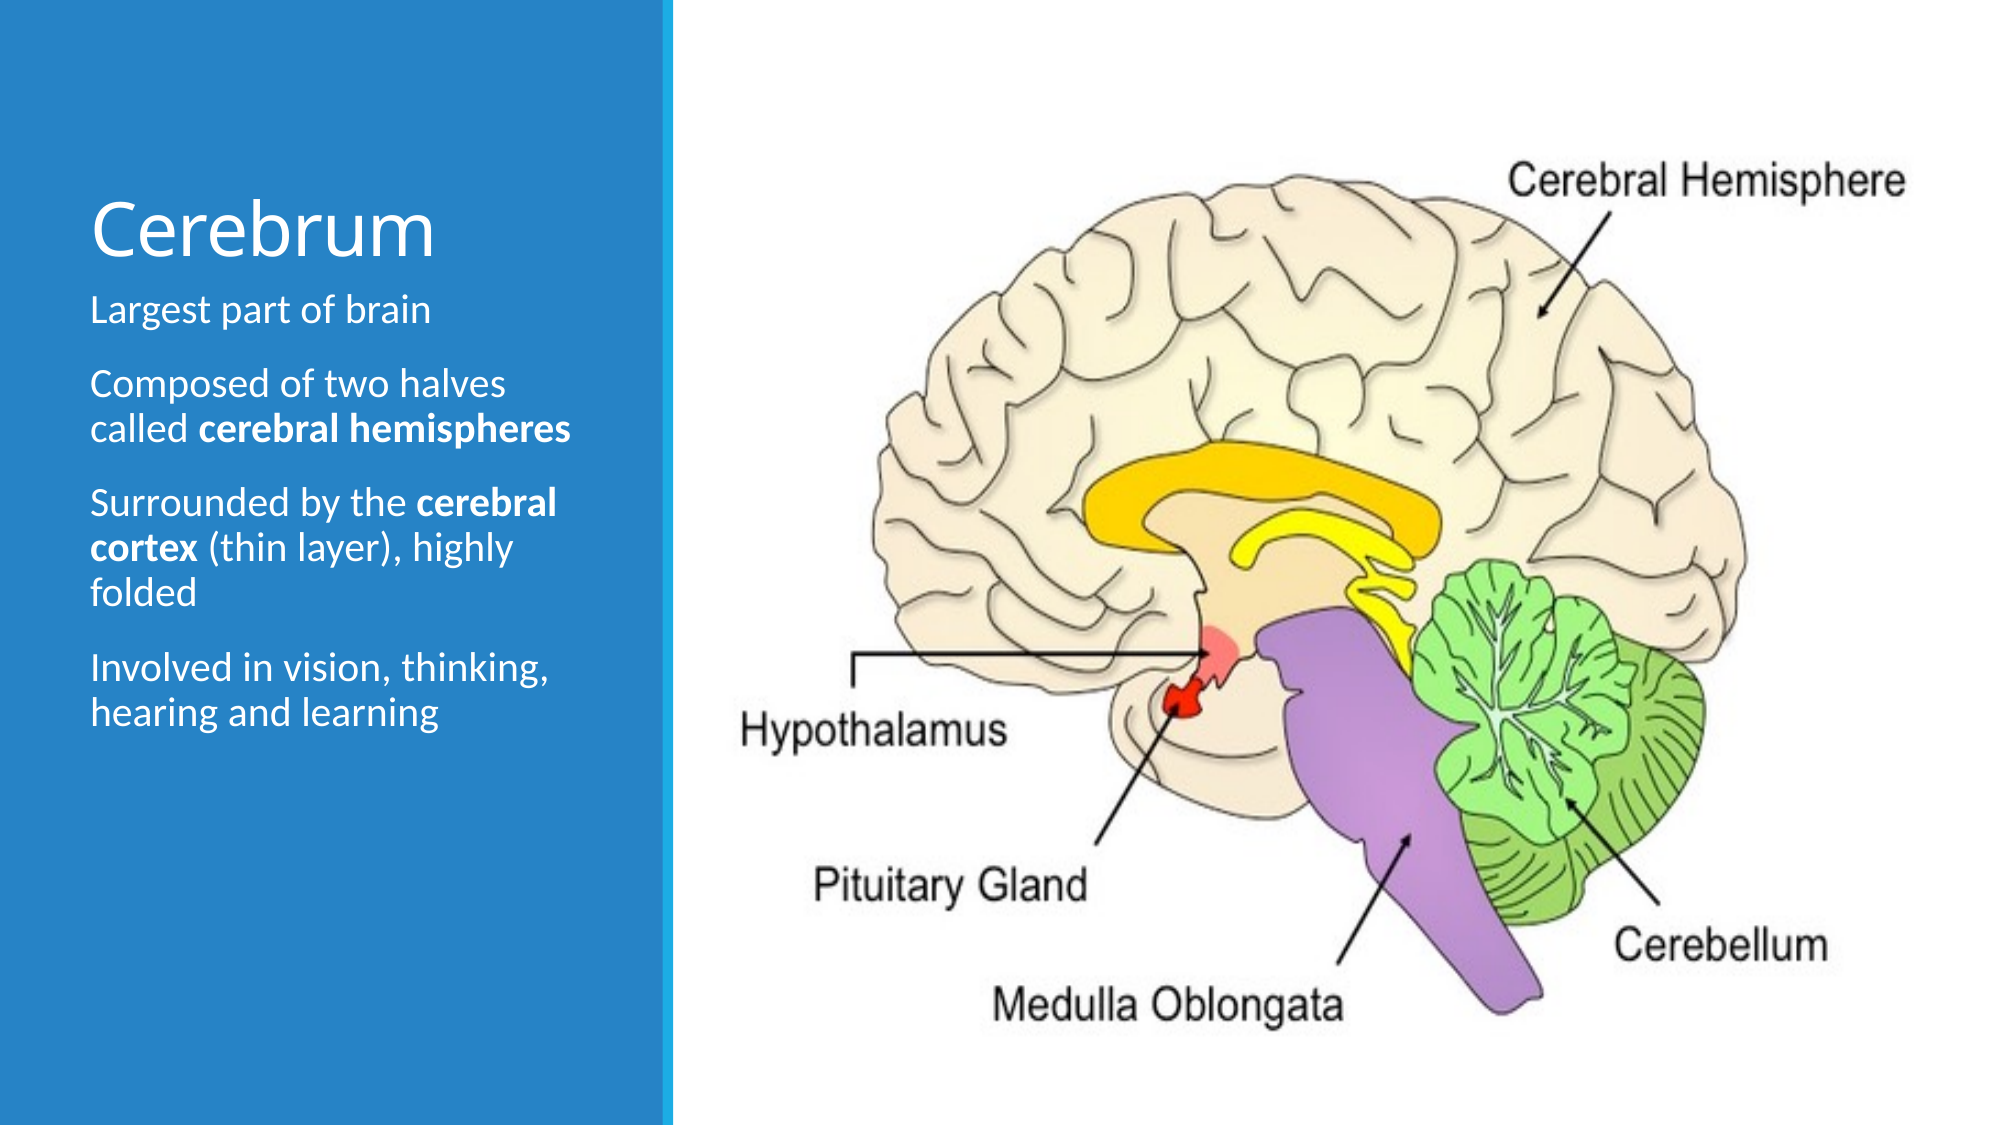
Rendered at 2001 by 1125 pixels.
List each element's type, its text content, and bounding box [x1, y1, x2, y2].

title Cerebrum [75, 97, 600, 279]
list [716, 96, 1928, 1050]
list Largest part of brain Composed of two halves called cerebral hemispheres Surrounded by the cerebral cortex (thin layer), highly folded Involved in vision, thinking, hearing and learning [75, 279, 600, 1035]
